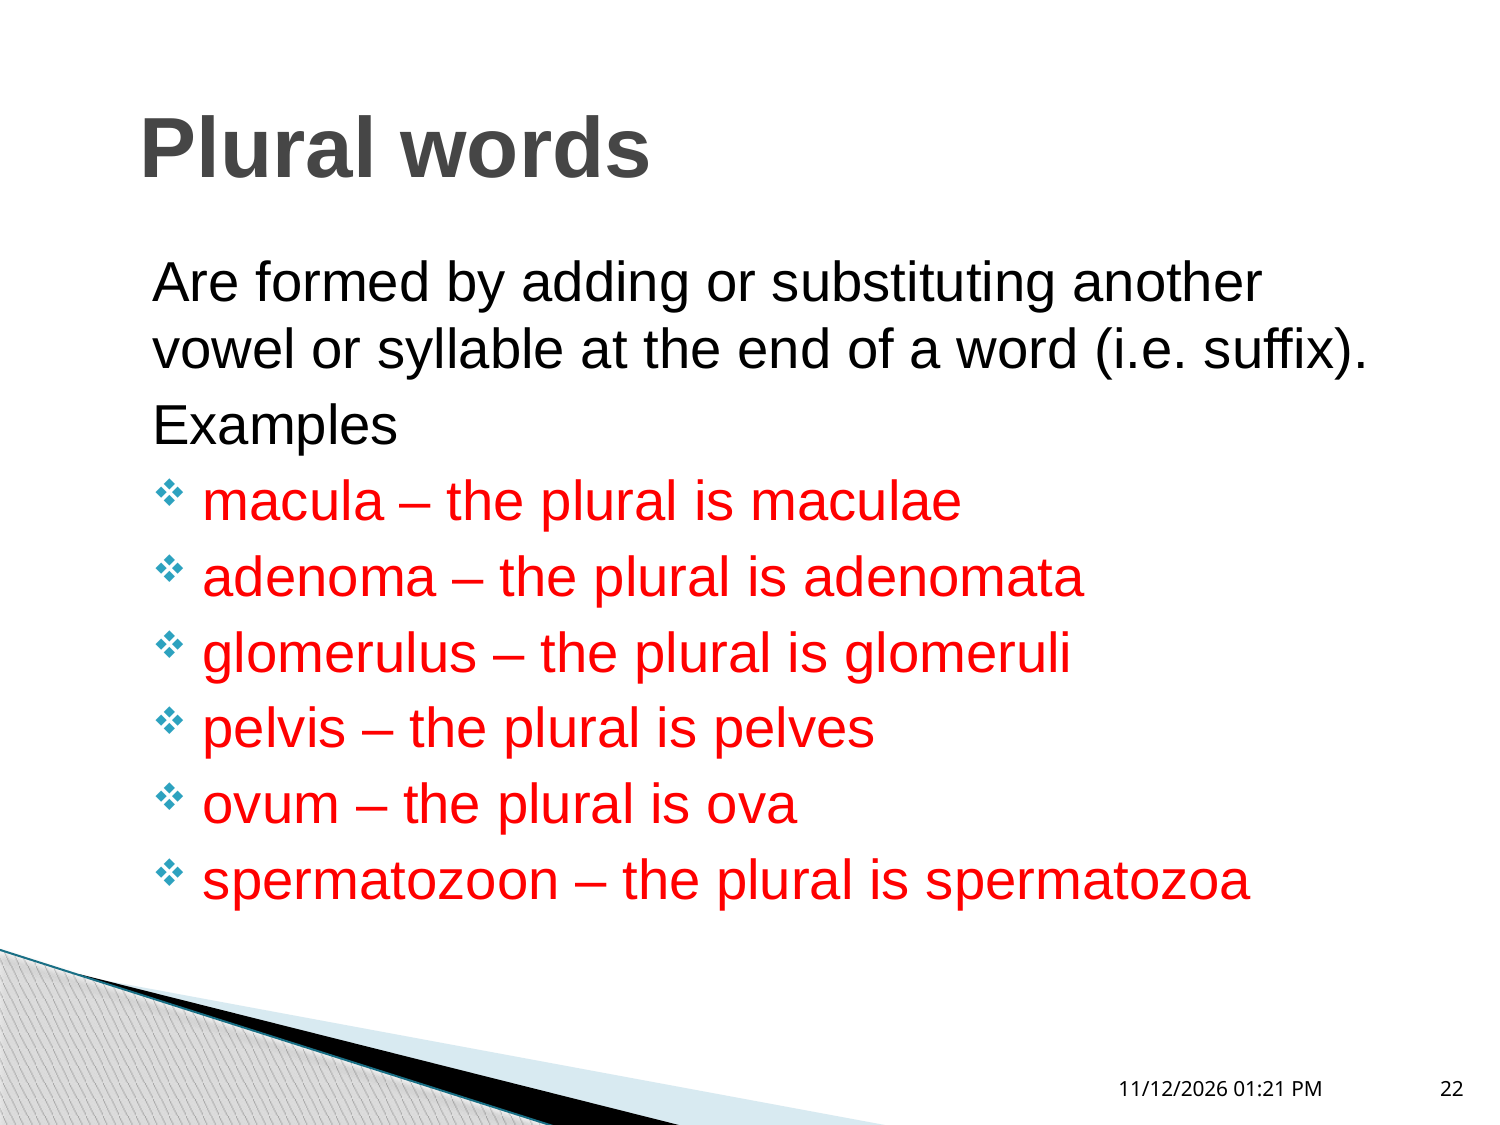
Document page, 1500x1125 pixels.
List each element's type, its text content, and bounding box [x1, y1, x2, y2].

title Plural words [125, 75, 774, 213]
list Are formed by adding or substituting another vowel or syllable at the end of a word (i.e. suffix). Examples macula – the plural is maculae adenoma – the plural is adenomata glomerulus – the plural is glomeruli pelvis – the plural is pelves ovum – the plural is ova spermatozoon – the plural is spermatozoa [137, 237, 1424, 1063]
slide_number 22 [1418, 1051, 1479, 1112]
slide_number 01 تشرين الأول، 19 [1103, 1051, 1418, 1112]
